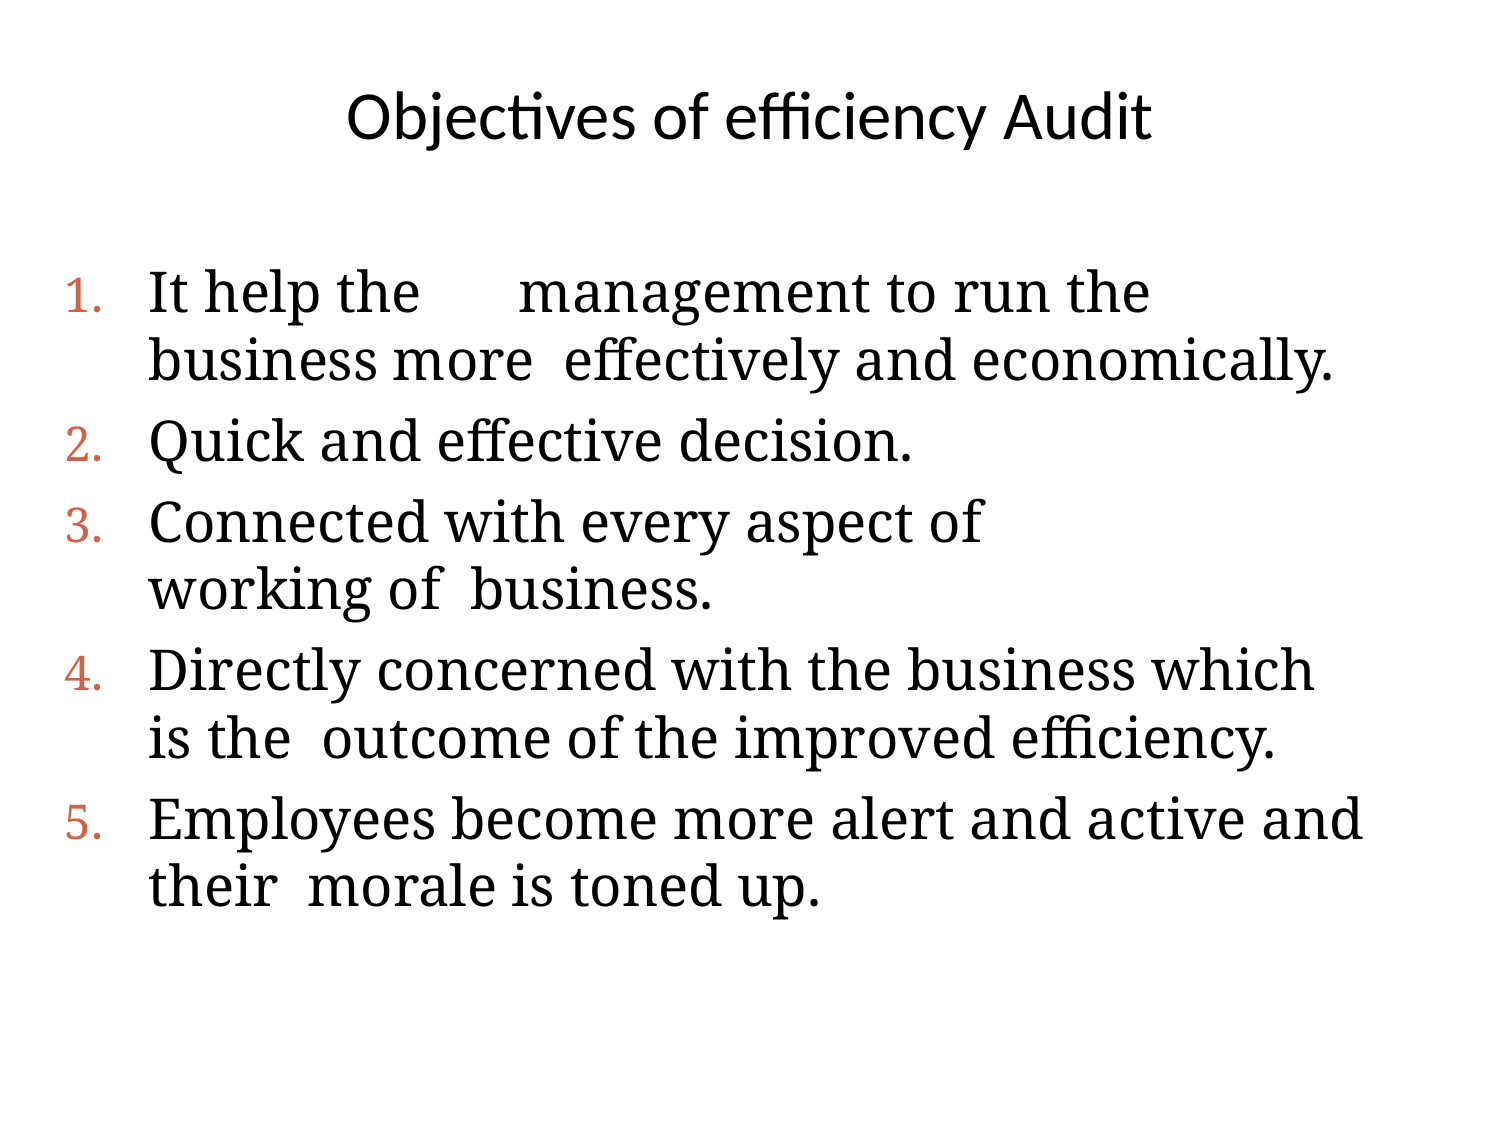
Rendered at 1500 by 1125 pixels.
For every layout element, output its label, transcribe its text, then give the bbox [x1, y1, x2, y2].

text_box It help the management to run the business more effectively and economically. Quick and effective decision. Connected with every aspect of working of business. Directly concerned with the business which is the outcome of the improved efficiency. Employees become more alert and active and their morale is toned up. [62, 254, 1405, 918]
title Objectives of efficiency Audit [306, 16, 1193, 207]
